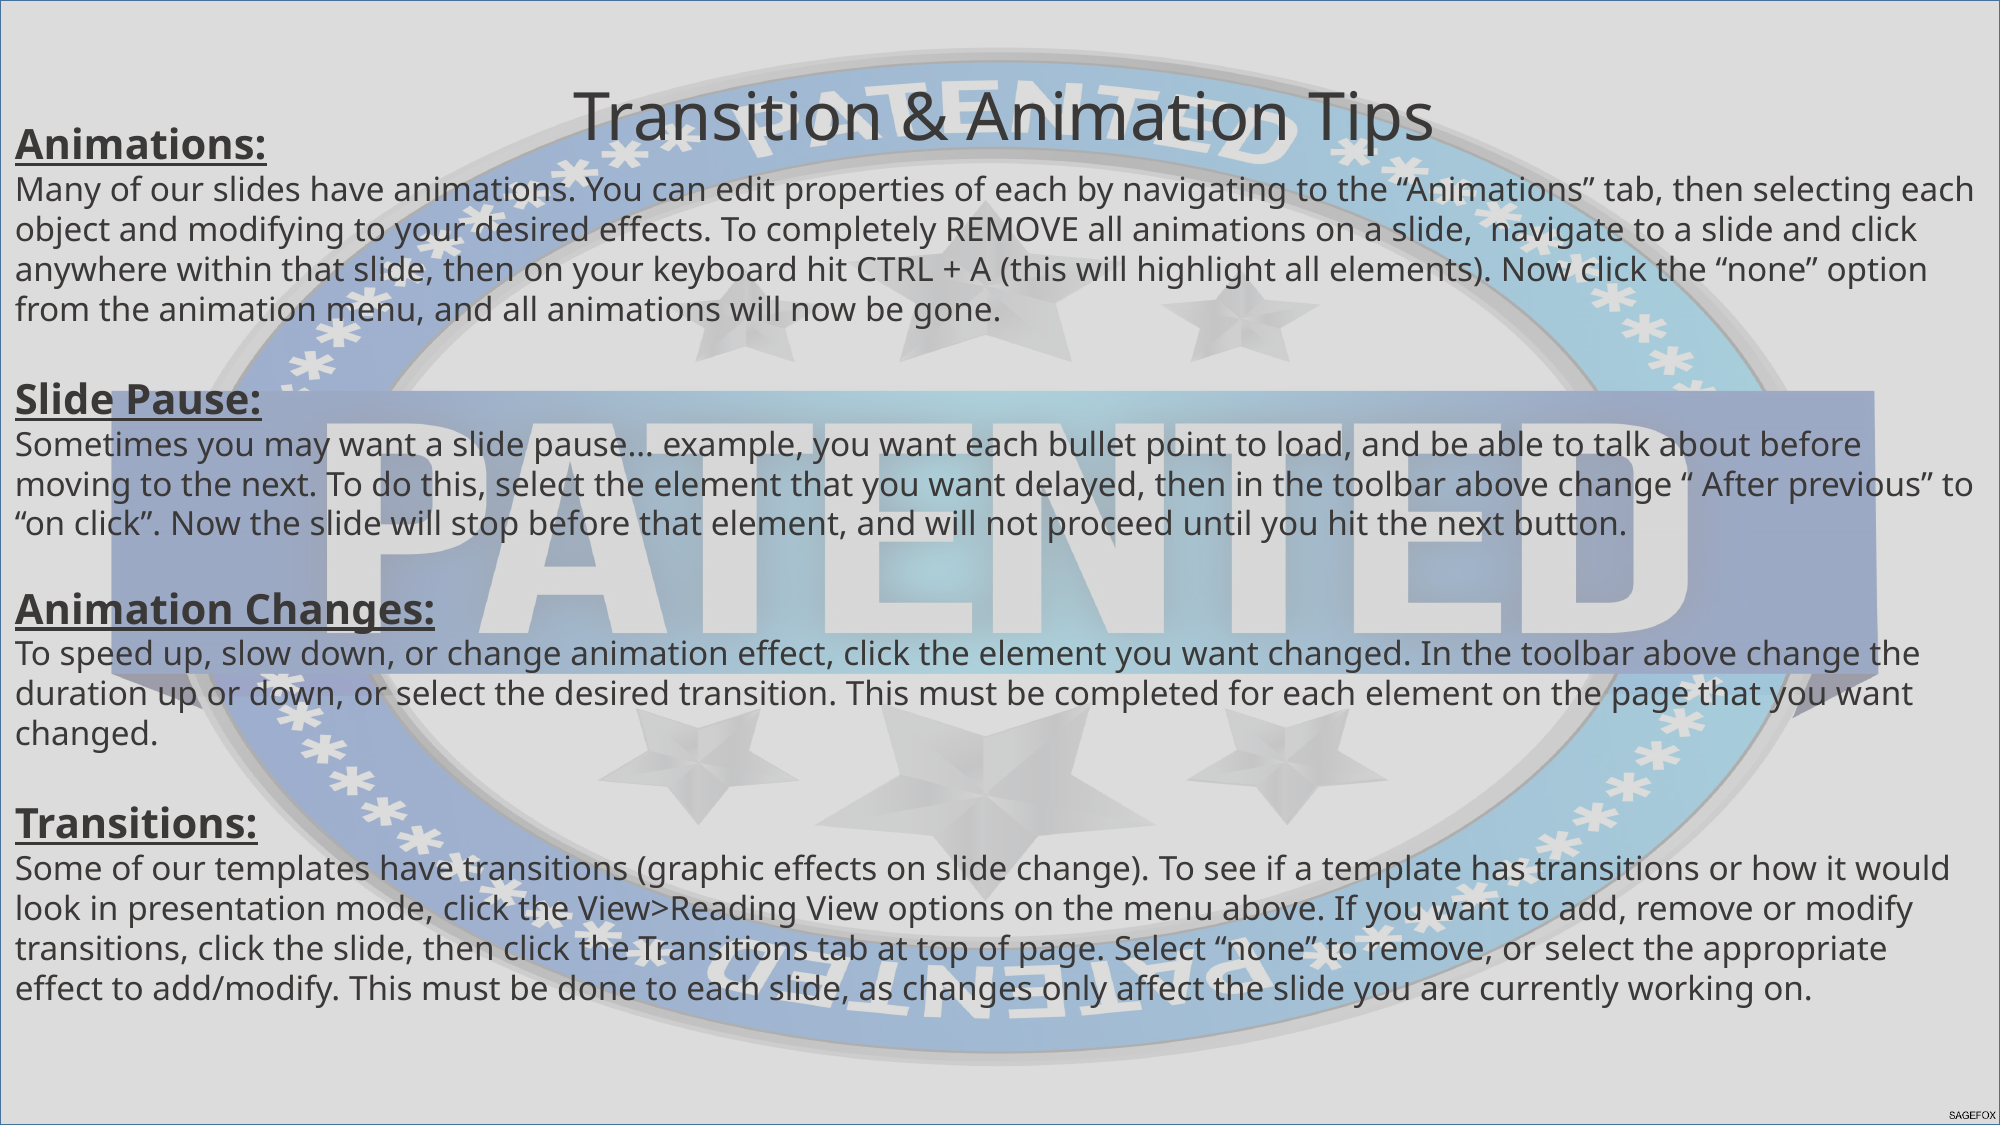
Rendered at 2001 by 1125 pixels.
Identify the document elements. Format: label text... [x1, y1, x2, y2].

text_box Animations: Many of our slides have animations. You can edit properties of each by navigating to the “Animations” tab, then selecting each object and modifying to your desired effects. To completely REMOVE all animations on a slide, navigate to a slide and click anywhere within that slide, then on your keyboard hit CTRL + A (this will highlight all elements). Now click the “none” option from the animation menu, and all animations will now be gone. Slide Pause: Sometimes you may want a slide pause… example, you want each bullet point to load, and be able to talk about before moving to the next. To do this, select the element that you want delayed, then in the toolbar above change “ After previous” to “on click”. Now the slide will stop before that element, and will not proceed until you hit the next button. Animation Changes: To speed up, slow down, or change animation effect, click the element you want changed. In the toolbar above change the duration up or down, or select the desired transition. This must be completed for each element on the page that you want changed. Transitions: Some of our templates have transitions (graphic effects on slide change). To see if a template has transitions or how it would look in presentation mode, click the View>Reading View options on the menu above. If you want to add, remove or modify transitions, click the slide, then click the Transitions tab at top of page. Select “none” to remove, or select the appropriate effect to add/modify. This must be done to each slide, as changes only affect the slide you are currently working on. [0, 0, 2000, 1125]
title Transition & Animation Tips [477, 59, 1532, 177]
